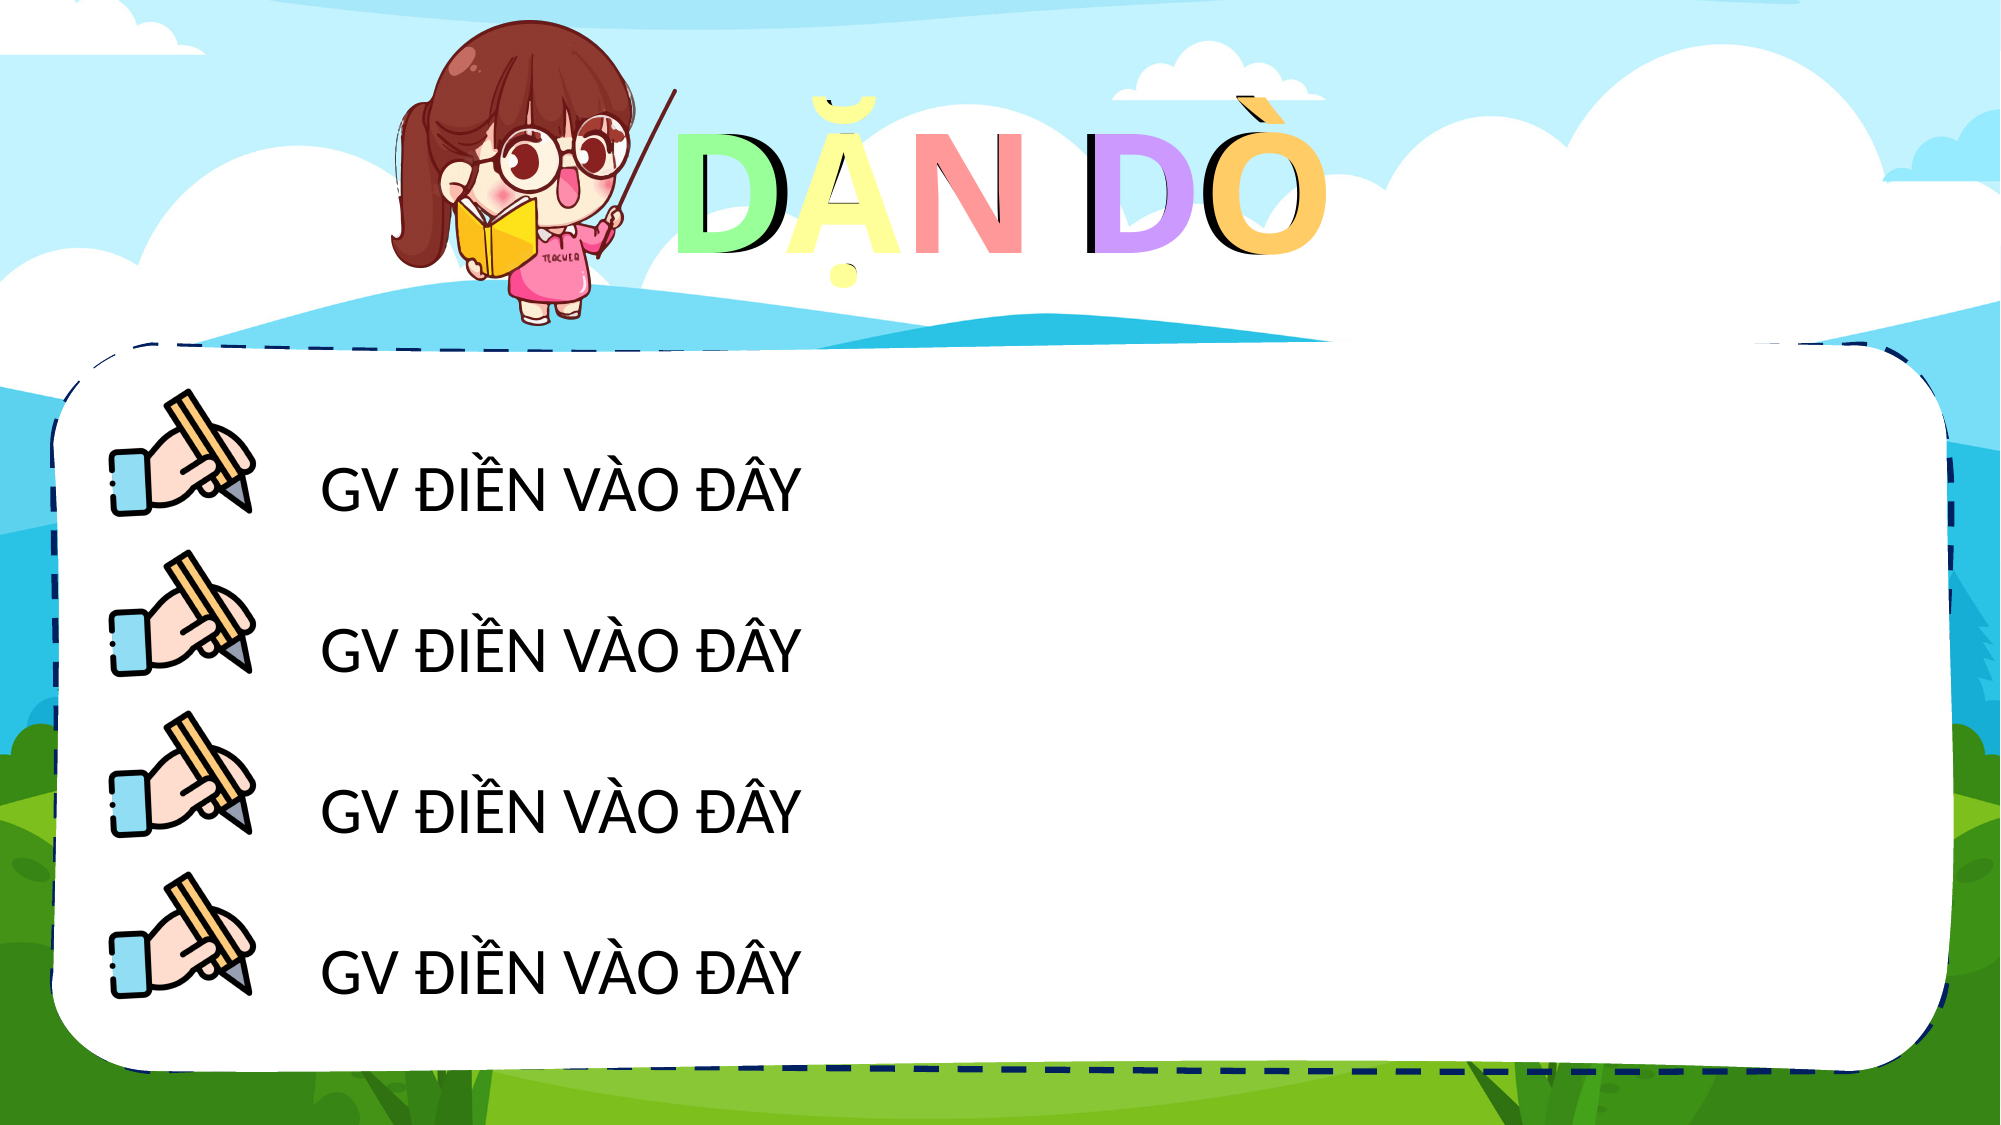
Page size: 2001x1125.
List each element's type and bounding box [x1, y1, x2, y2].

picture [0, 0, 2001, 1125]
text_box [682, 78, 1409, 297]
